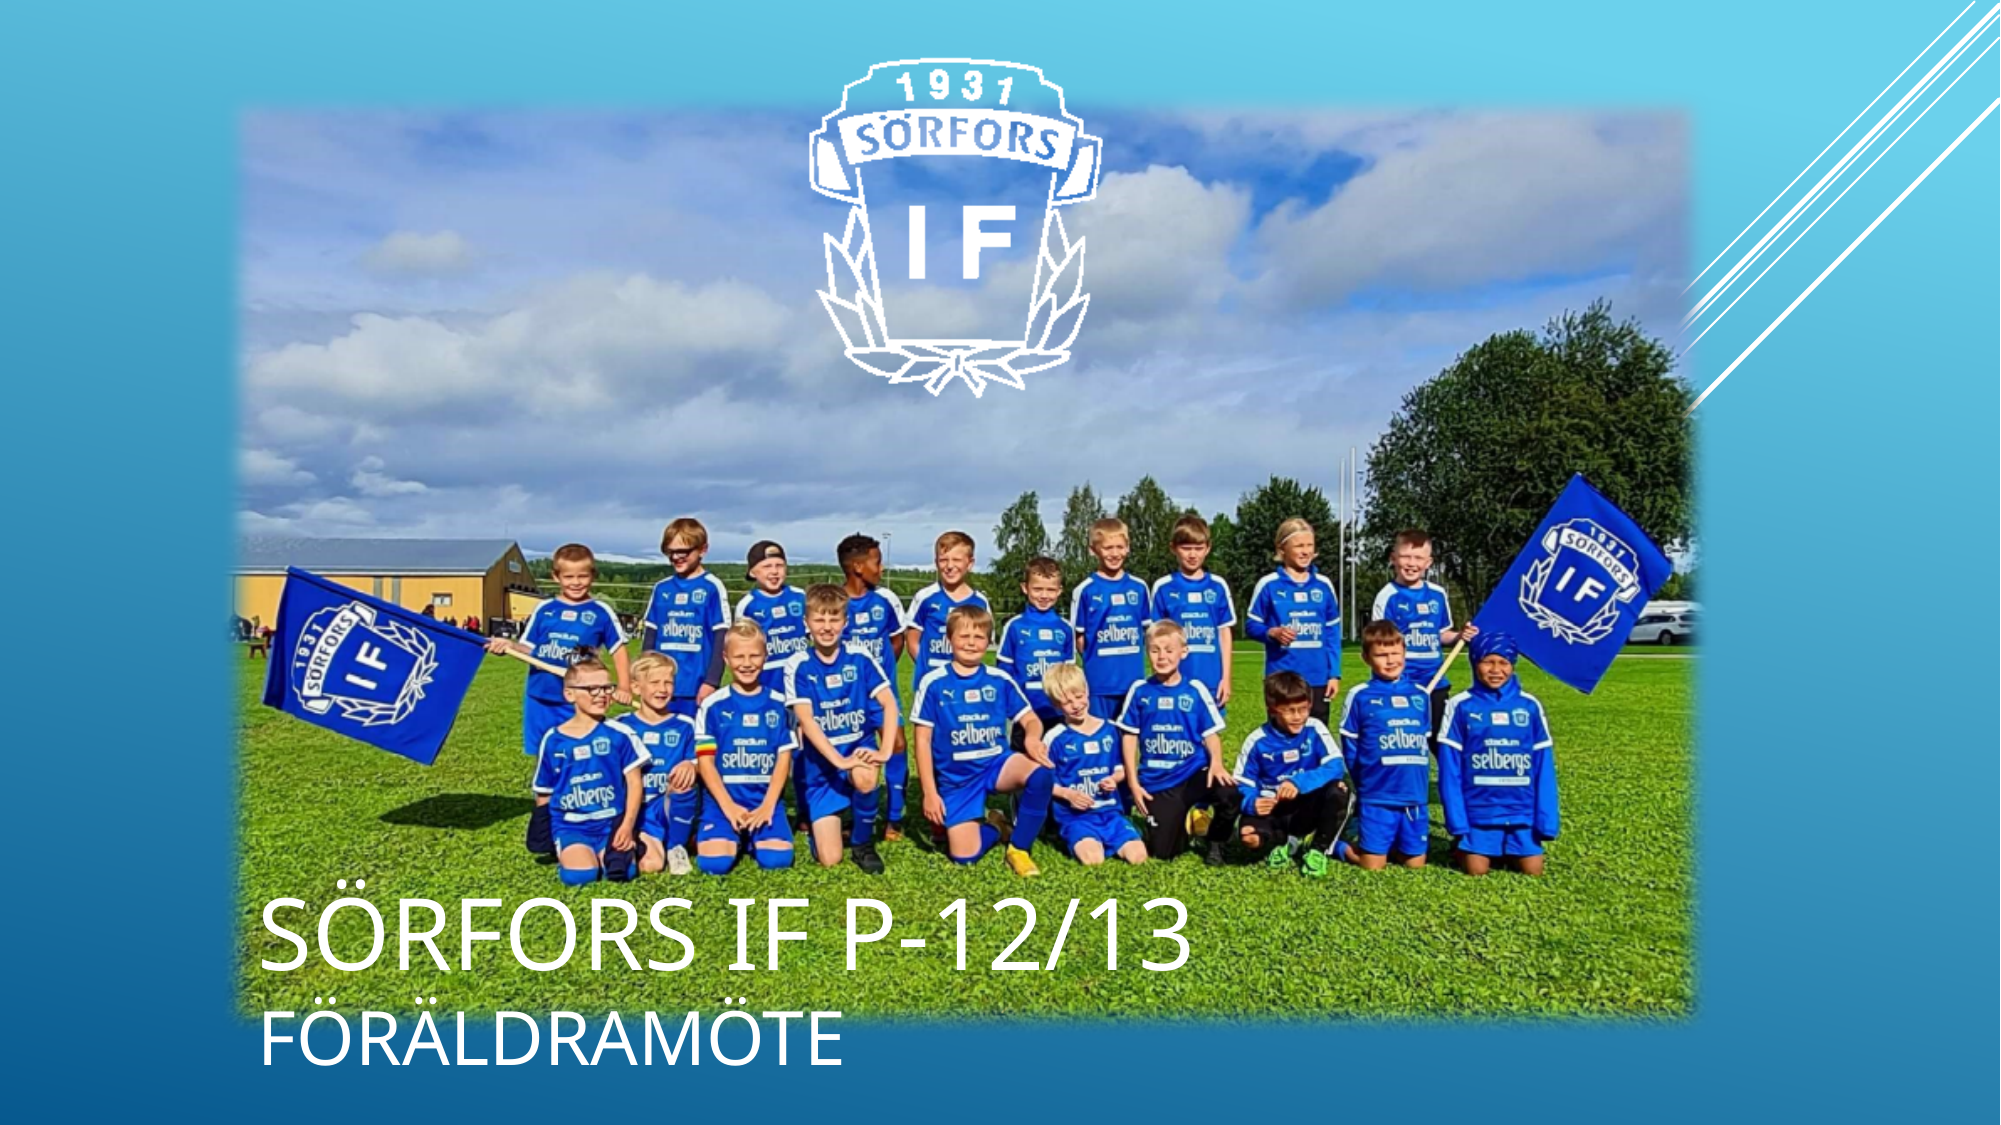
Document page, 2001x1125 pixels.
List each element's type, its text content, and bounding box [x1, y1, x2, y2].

title SÖRFORS IF P-12/13 FÖRÄLDRAMÖTE [242, 1037, 1556, 1088]
picture [220, 36, 1711, 1037]
